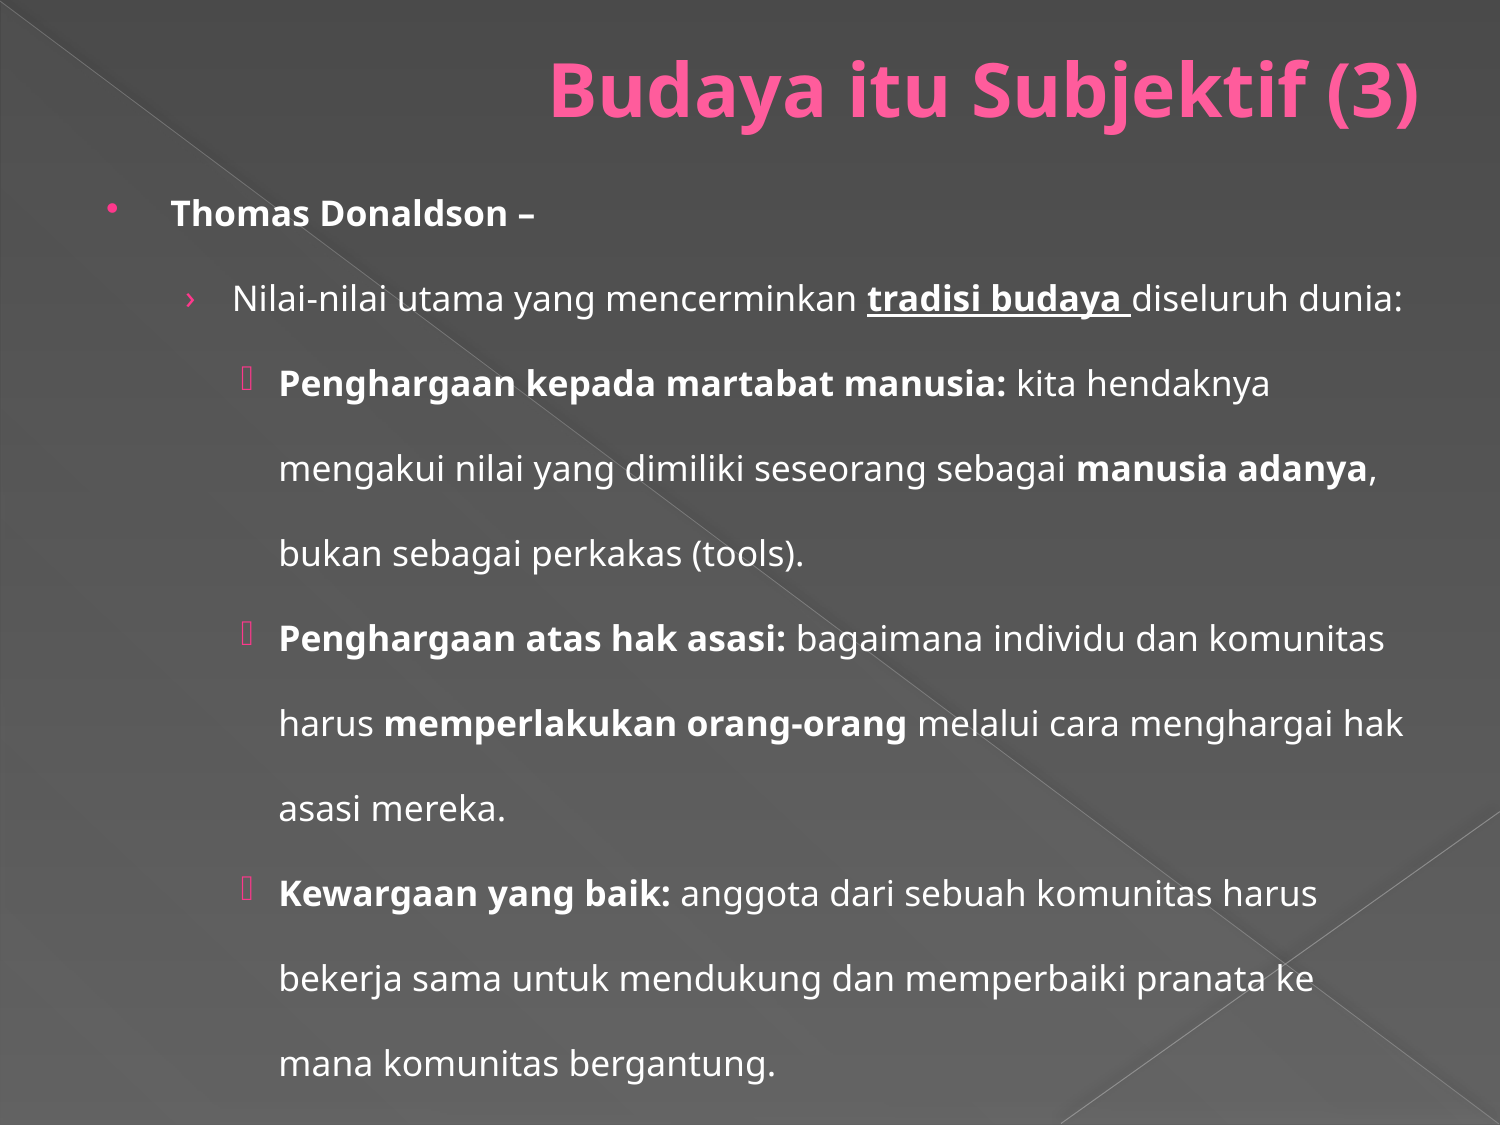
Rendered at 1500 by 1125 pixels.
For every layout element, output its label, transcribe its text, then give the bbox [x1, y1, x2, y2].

list Thomas Donaldson – Nilai-nilai utama yang mencerminkan tradisi budaya diseluruh dunia: Penghargaan kepada martabat manusia: kita hendaknya mengakui nilai yang dimiliki seseorang sebagai manusia adanya, bukan sebagai perkakas (tools). Penghargaan atas hak asasi: bagaimana individu dan komunitas harus memperlakukan orang-orang melalui cara menghargai hak asasi mereka. Kewargaan yang baik: anggota dari sebuah komunitas harus bekerja sama untuk mendukung dan memperbaiki pranata ke mana komunitas bergantung. [81, 140, 1433, 1091]
title Budaya itu Subjektif (3) [421, 35, 1456, 141]
